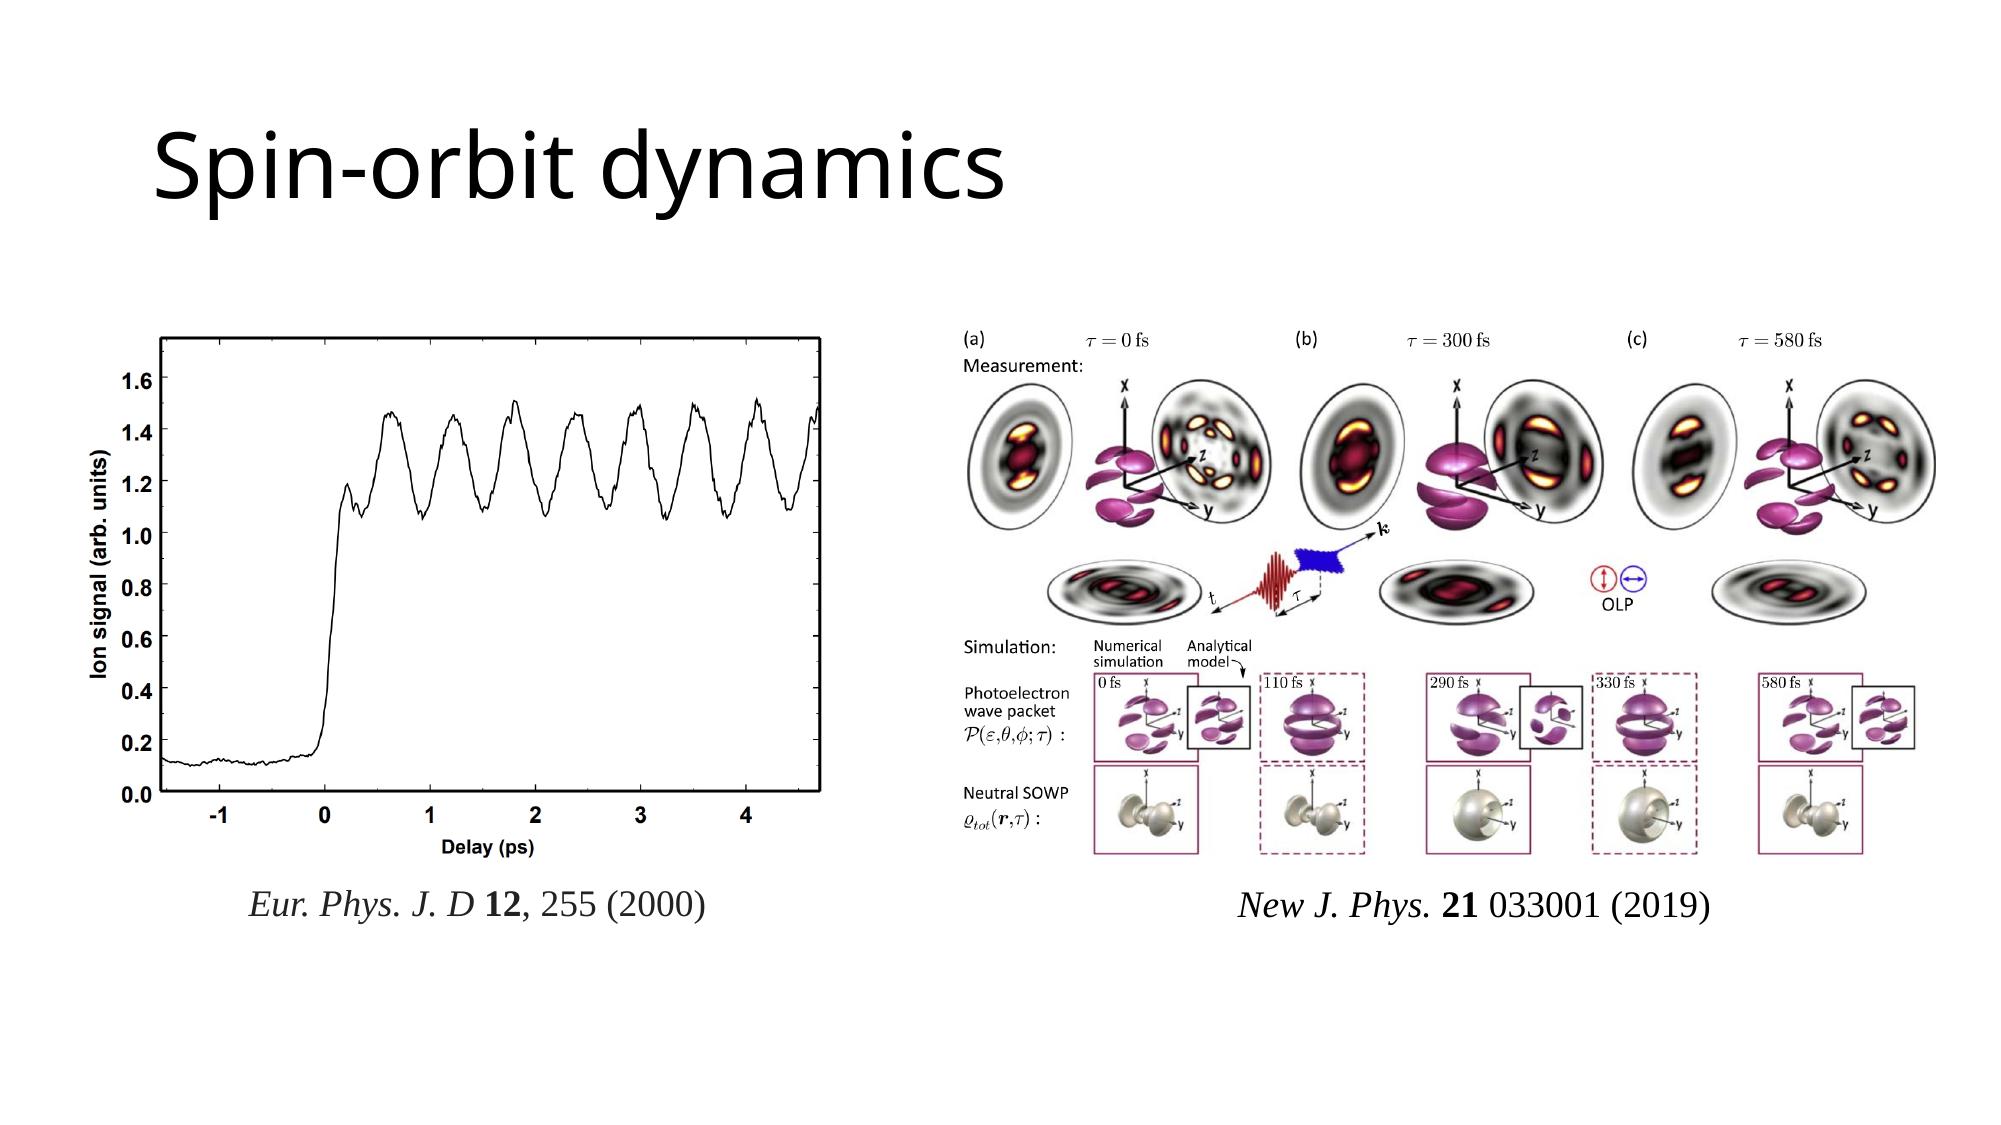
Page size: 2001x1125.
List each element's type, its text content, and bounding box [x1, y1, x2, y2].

title Spin-orbit dynamics [137, 59, 1863, 278]
picture [61, 314, 842, 866]
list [949, 315, 1945, 866]
text_box Eur. Phys. J. D 12, 255 (2000) [233, 872, 722, 932]
text_box New J. Phys. 21 033001 (2019) [1222, 872, 1786, 933]
